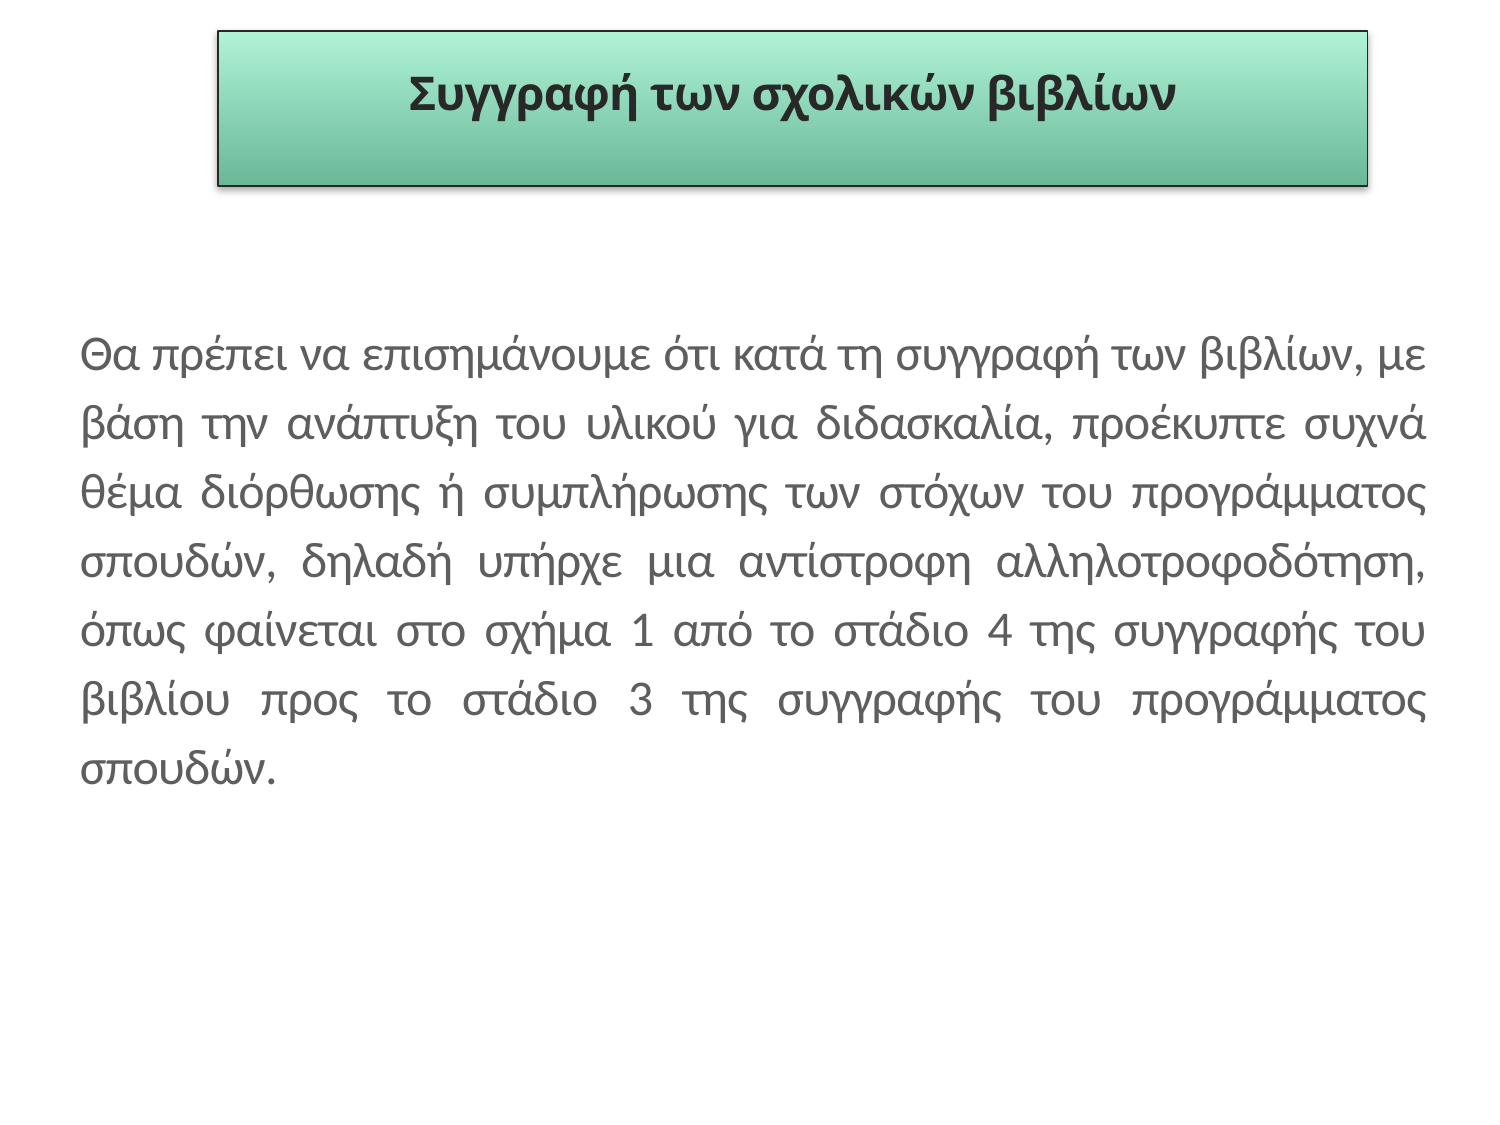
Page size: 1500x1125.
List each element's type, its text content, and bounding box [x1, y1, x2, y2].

text_box [33, 234, 1468, 994]
text_box Θα πρέπει να επισημάνουμε ότι κατά τη συγγραφή των βιβλίων, με βάση την ανάπτυξη του υλικού για διδασκαλία, προέκυπτε συχνά θέμα διόρθωσης ή συμπλήρωσης των στόχων του προγράμματος σπουδών, δηλαδή υπήρχε μια αντίστροφη αλληλοτροφοδότηση, όπως φαίνεται στο σχήμα 1 από το στάδιο 4 της συγγραφής του βιβλίου προς το στάδιο 3 της συγγραφής του προγράμματος σπουδών. [42, 241, 1426, 1000]
text_box Συγγραφή των σχολικών βιβλίων [217, 30, 1368, 187]
